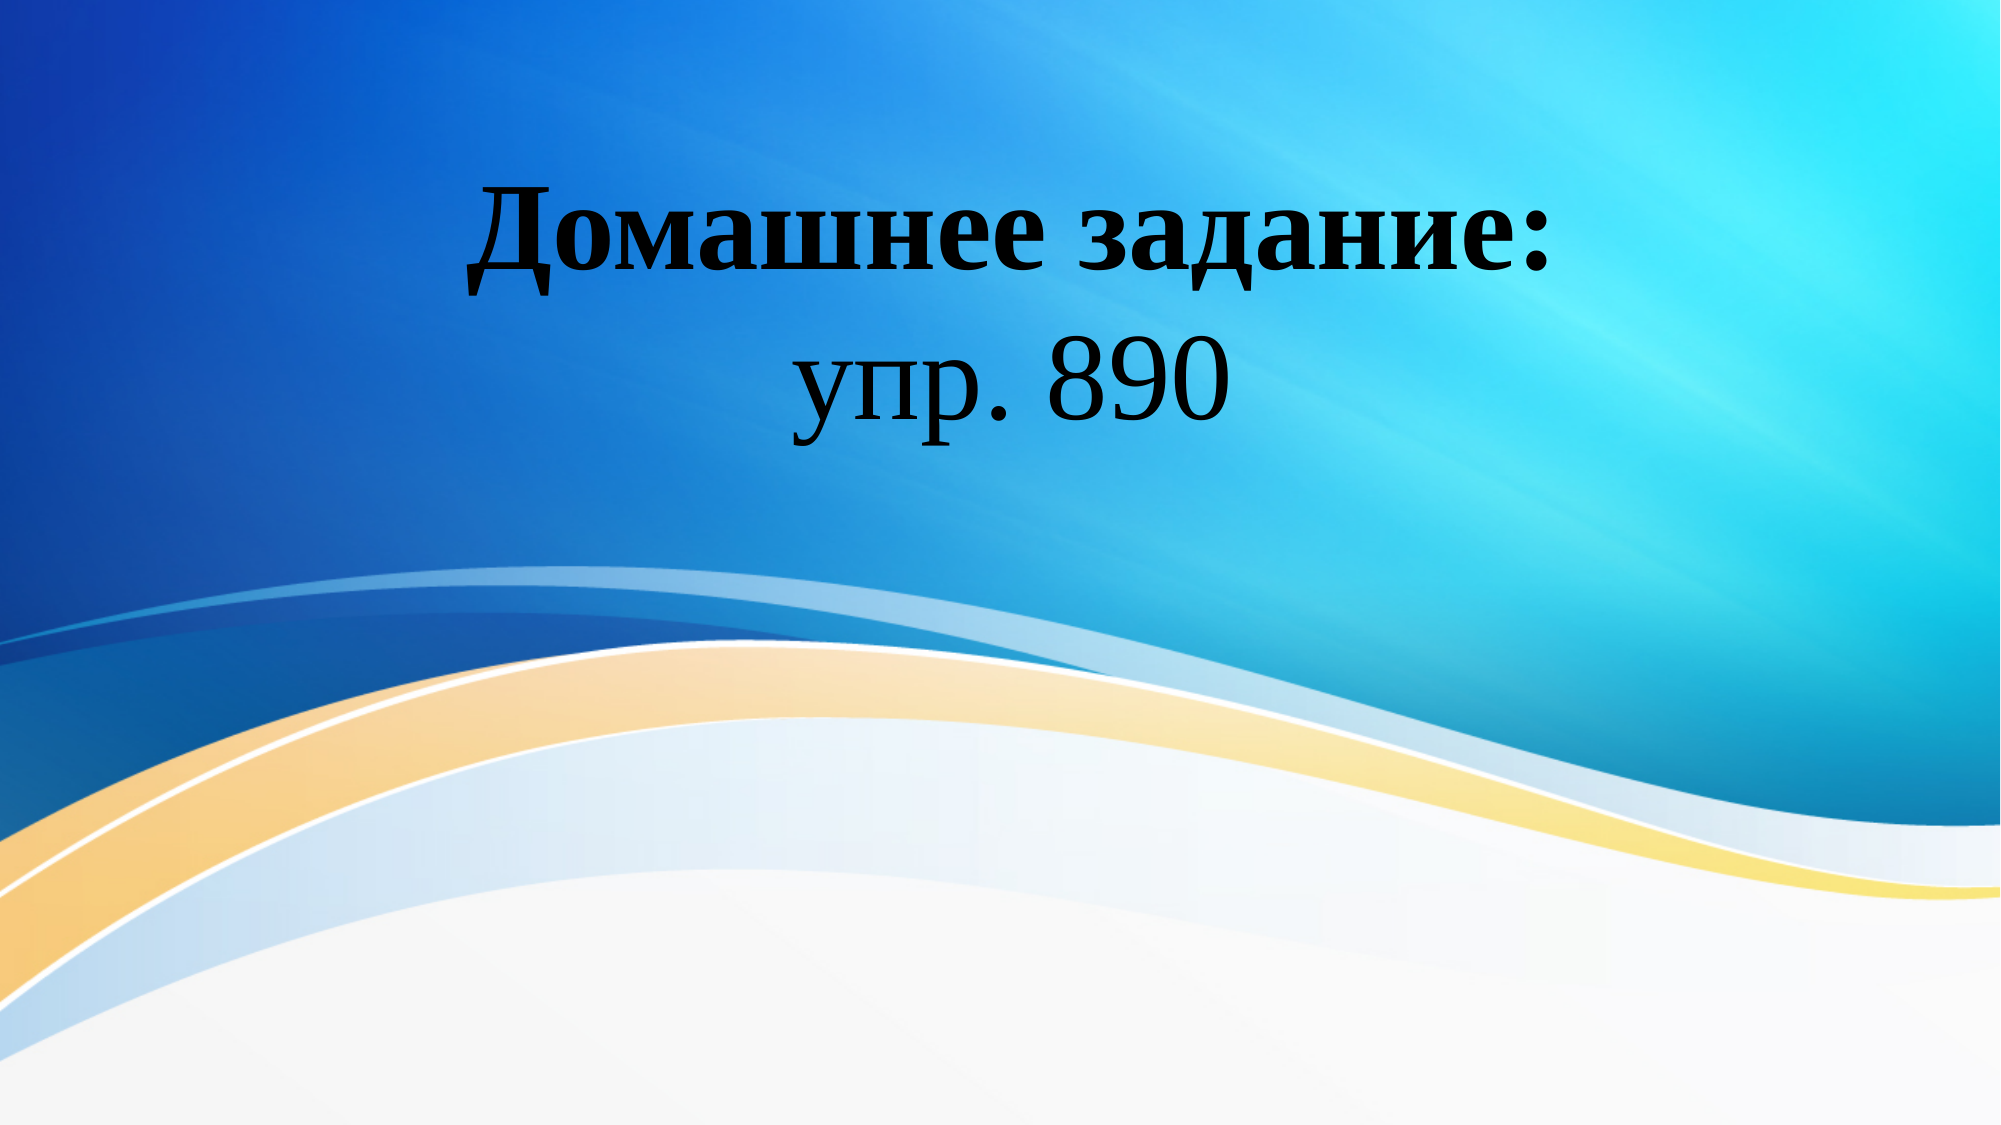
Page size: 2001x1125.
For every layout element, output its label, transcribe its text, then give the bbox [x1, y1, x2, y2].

picture [0, 0, 2001, 1125]
text_box Домашнее задание: упр. 890 [343, 137, 1681, 452]
